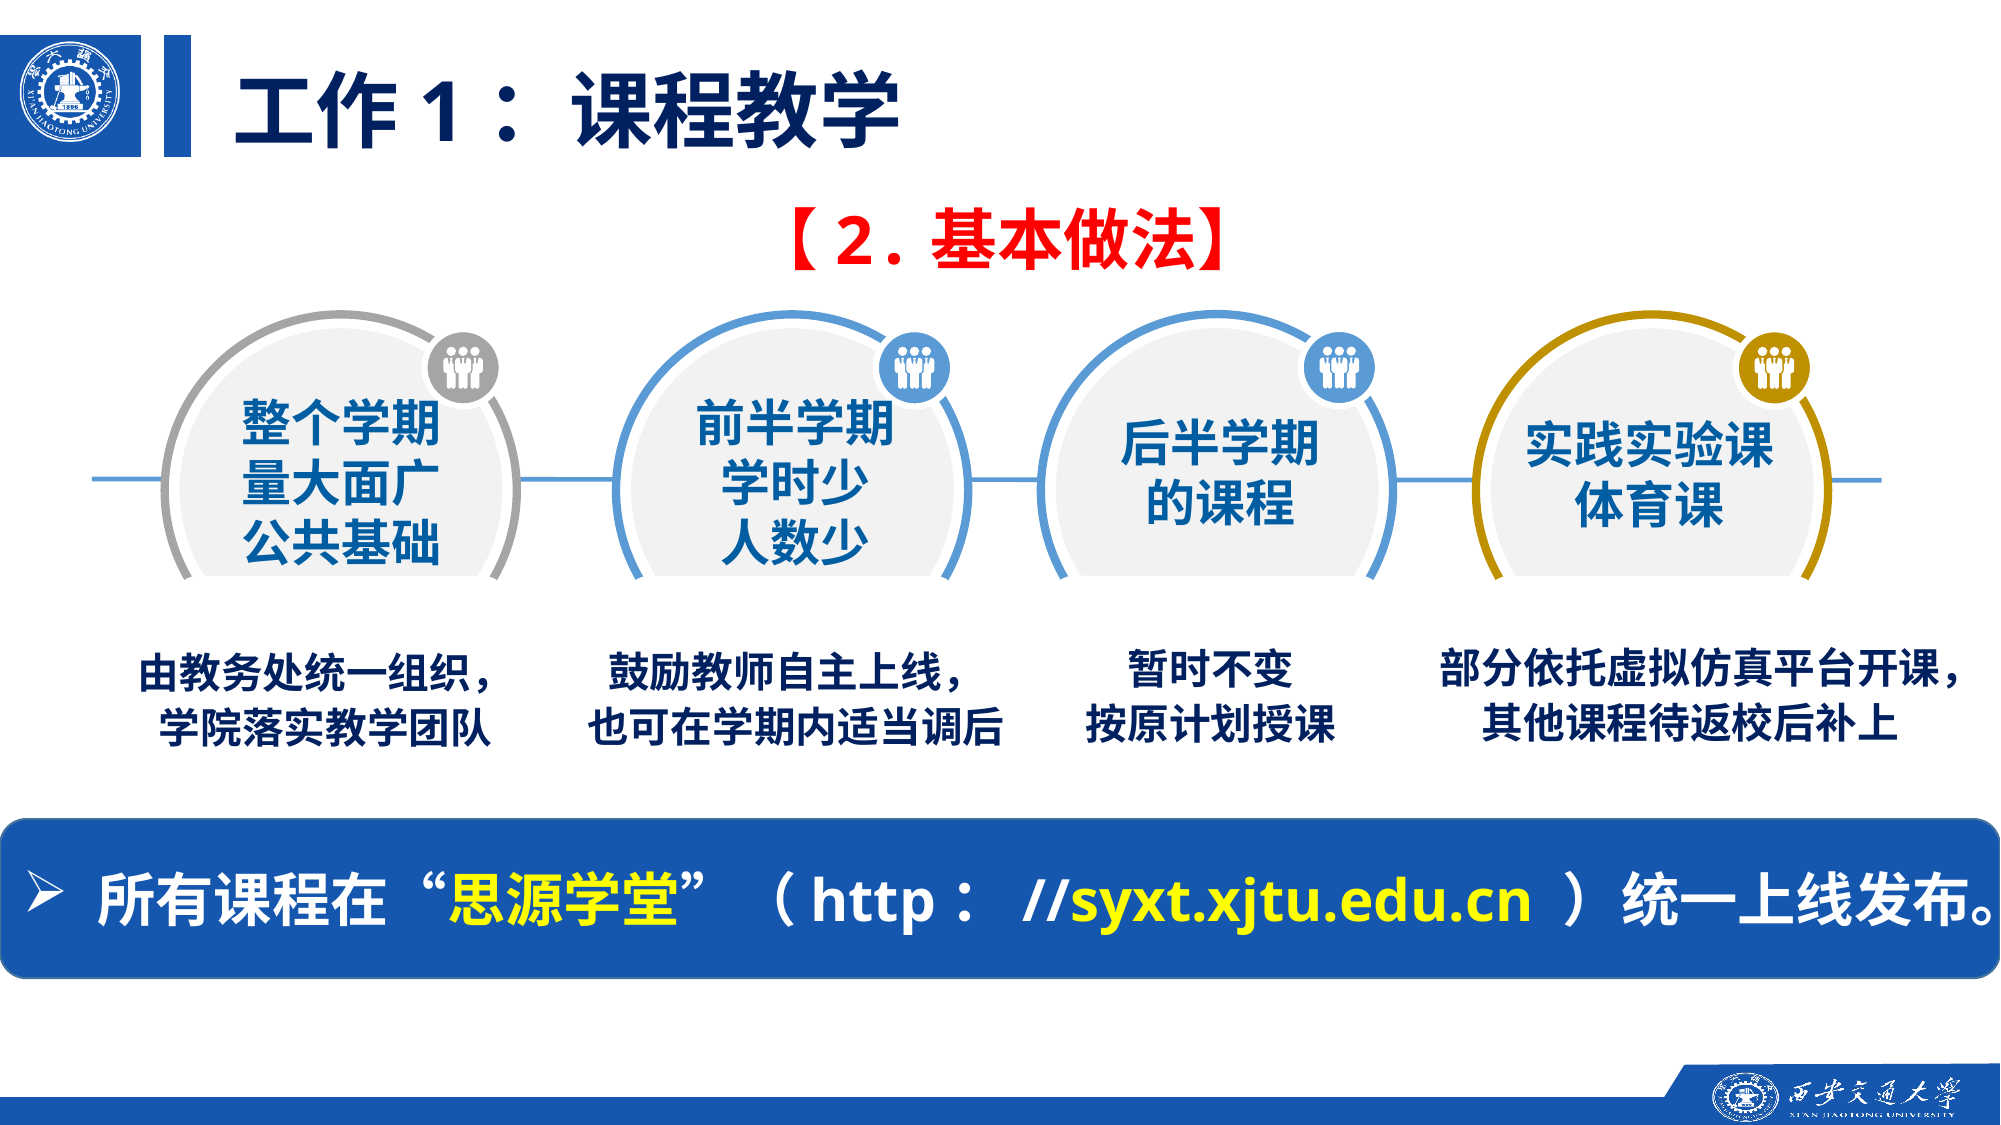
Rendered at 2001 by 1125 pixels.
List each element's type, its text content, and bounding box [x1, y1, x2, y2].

text_box 部分依托虚拟仿真平台开课， 其他课程待返校后补上 [1415, 637, 1973, 747]
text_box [164, 314, 517, 685]
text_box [1475, 314, 1829, 685]
text_box 暂时不变 按原计划授课 [1007, 637, 1415, 748]
text_box 由教务处统一组织， 学院落实教学团队 [96, 641, 555, 752]
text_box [1040, 314, 1394, 684]
picture [19, 35, 124, 148]
text_box 工作1：课程教学 [217, 50, 2000, 166]
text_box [615, 314, 969, 685]
text_box 【2.基本做法】 [737, 190, 1280, 286]
text_box 所有课程在“思源学堂”（http：//syxt.xjtu.edu.cn ）统一上线发布。 [0, 818, 2000, 980]
text_box 鼓励教师自主上线， 也可在学期内适当调后 [565, 641, 1027, 751]
